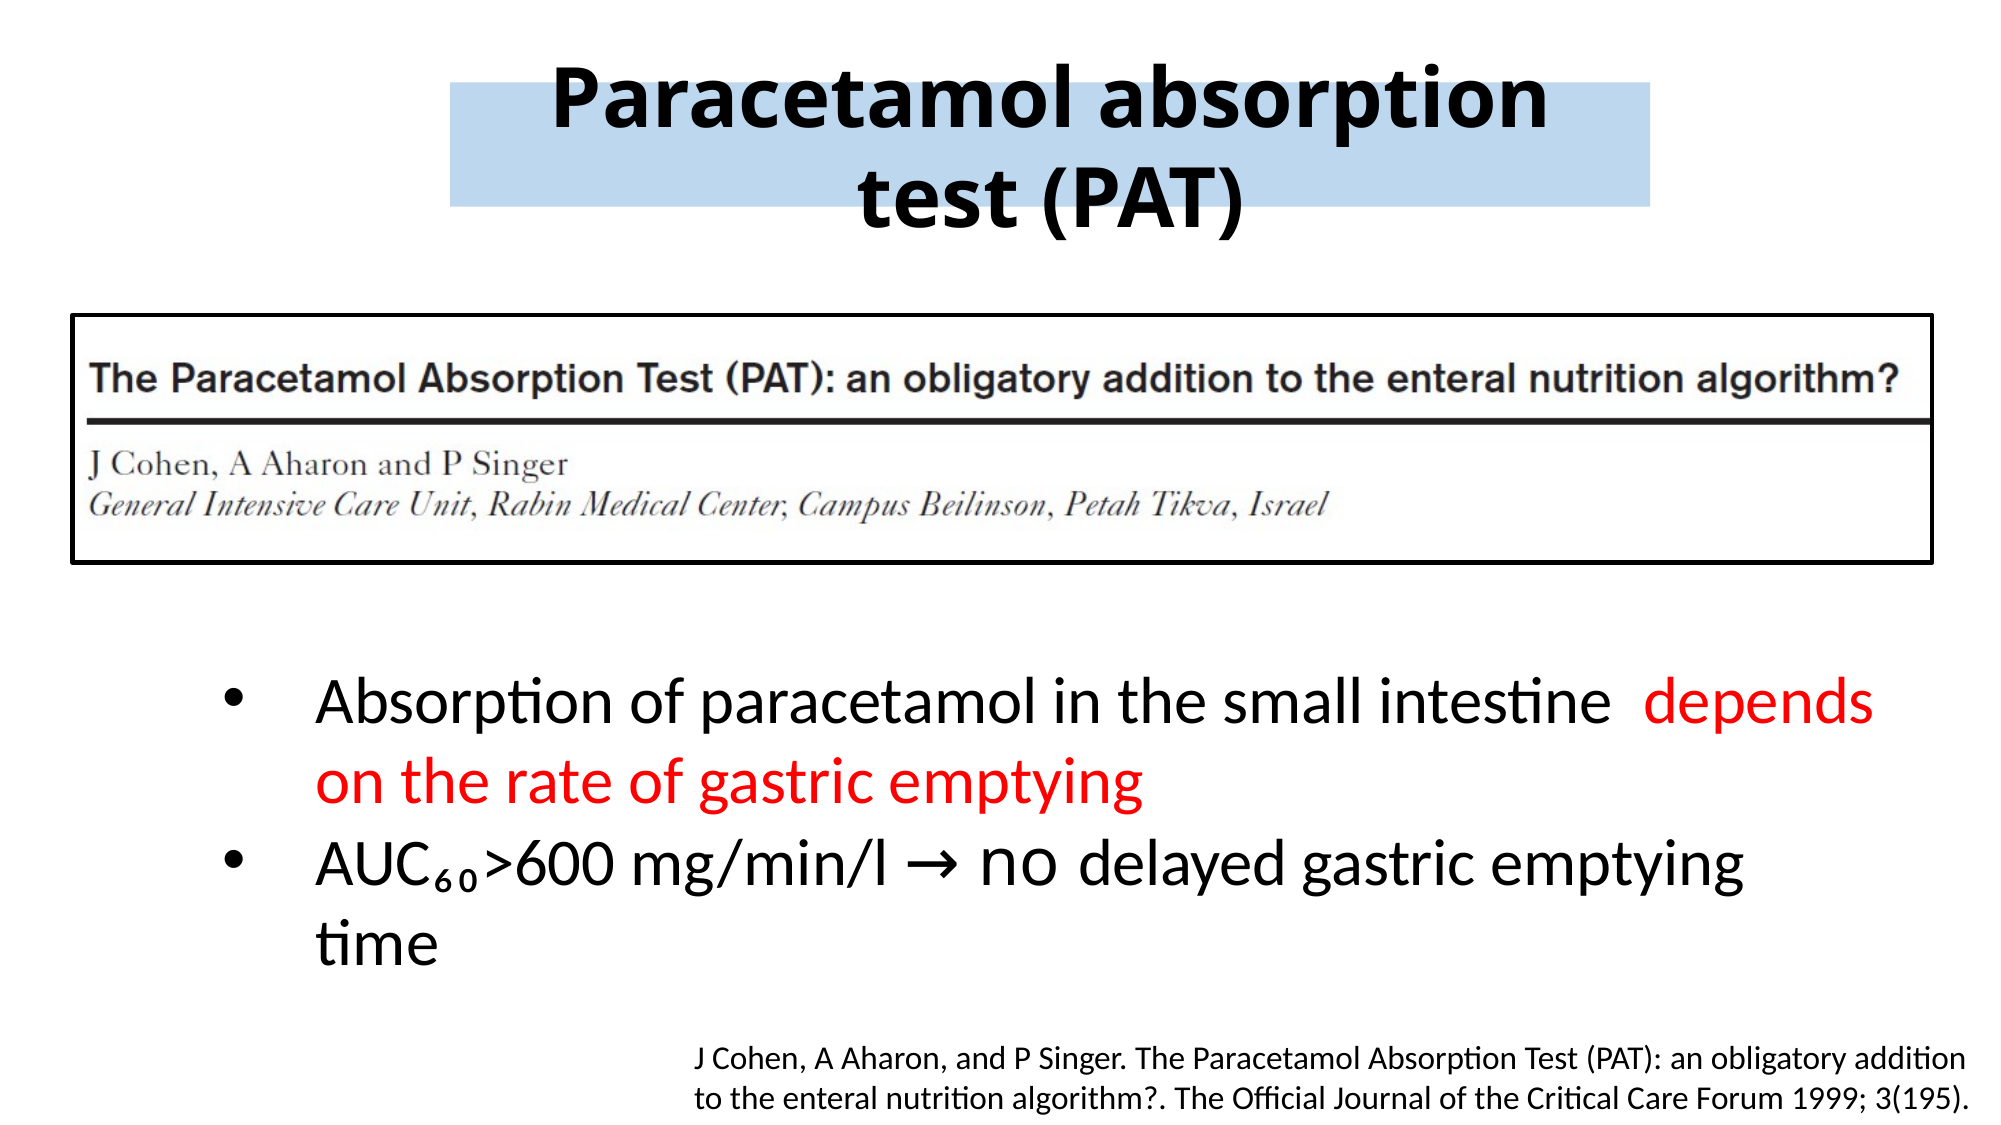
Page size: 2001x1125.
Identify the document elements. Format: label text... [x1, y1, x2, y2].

text_box [72, 314, 1932, 563]
text_box J Cohen, A Aharon, and P Singer. The Paracetamol Absorption Test (PAT): an obligatory addition to the enteral nutrition algorithm?. The Official Journal of the Critical Care Forum 1999; 3(195). [679, 1029, 2000, 1124]
text_box Absorption of paracetamol in the small intestine depends on the rate of gastric emptying AUC₆₀>600 mg/min/l → no delayed gastric emptying time [220, 654, 1880, 979]
text_box Paracetamol absorption test (PAT) [450, 82, 1651, 207]
